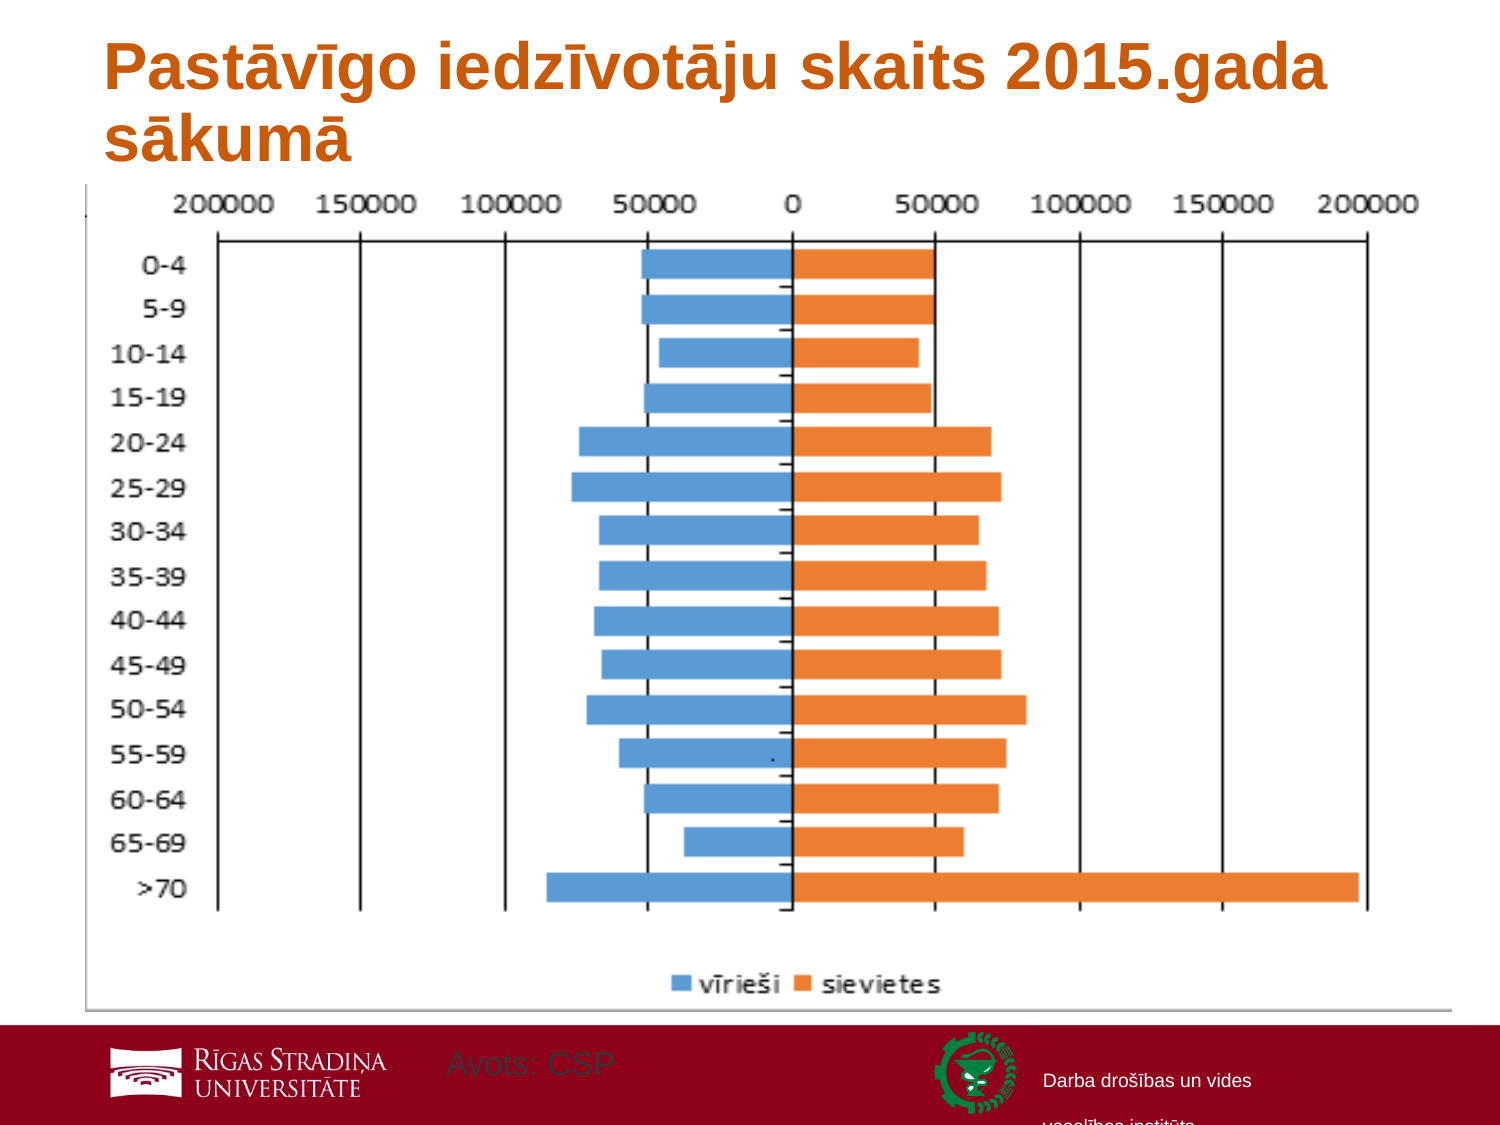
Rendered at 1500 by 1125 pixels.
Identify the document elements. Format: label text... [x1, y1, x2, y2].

list Avots: CSP [431, 1035, 1500, 1106]
picture [0, 0, 1500, 1125]
title Pastāvīgo iedzīvotāju skaits 2015.gada sākumā [88, 31, 1407, 178]
